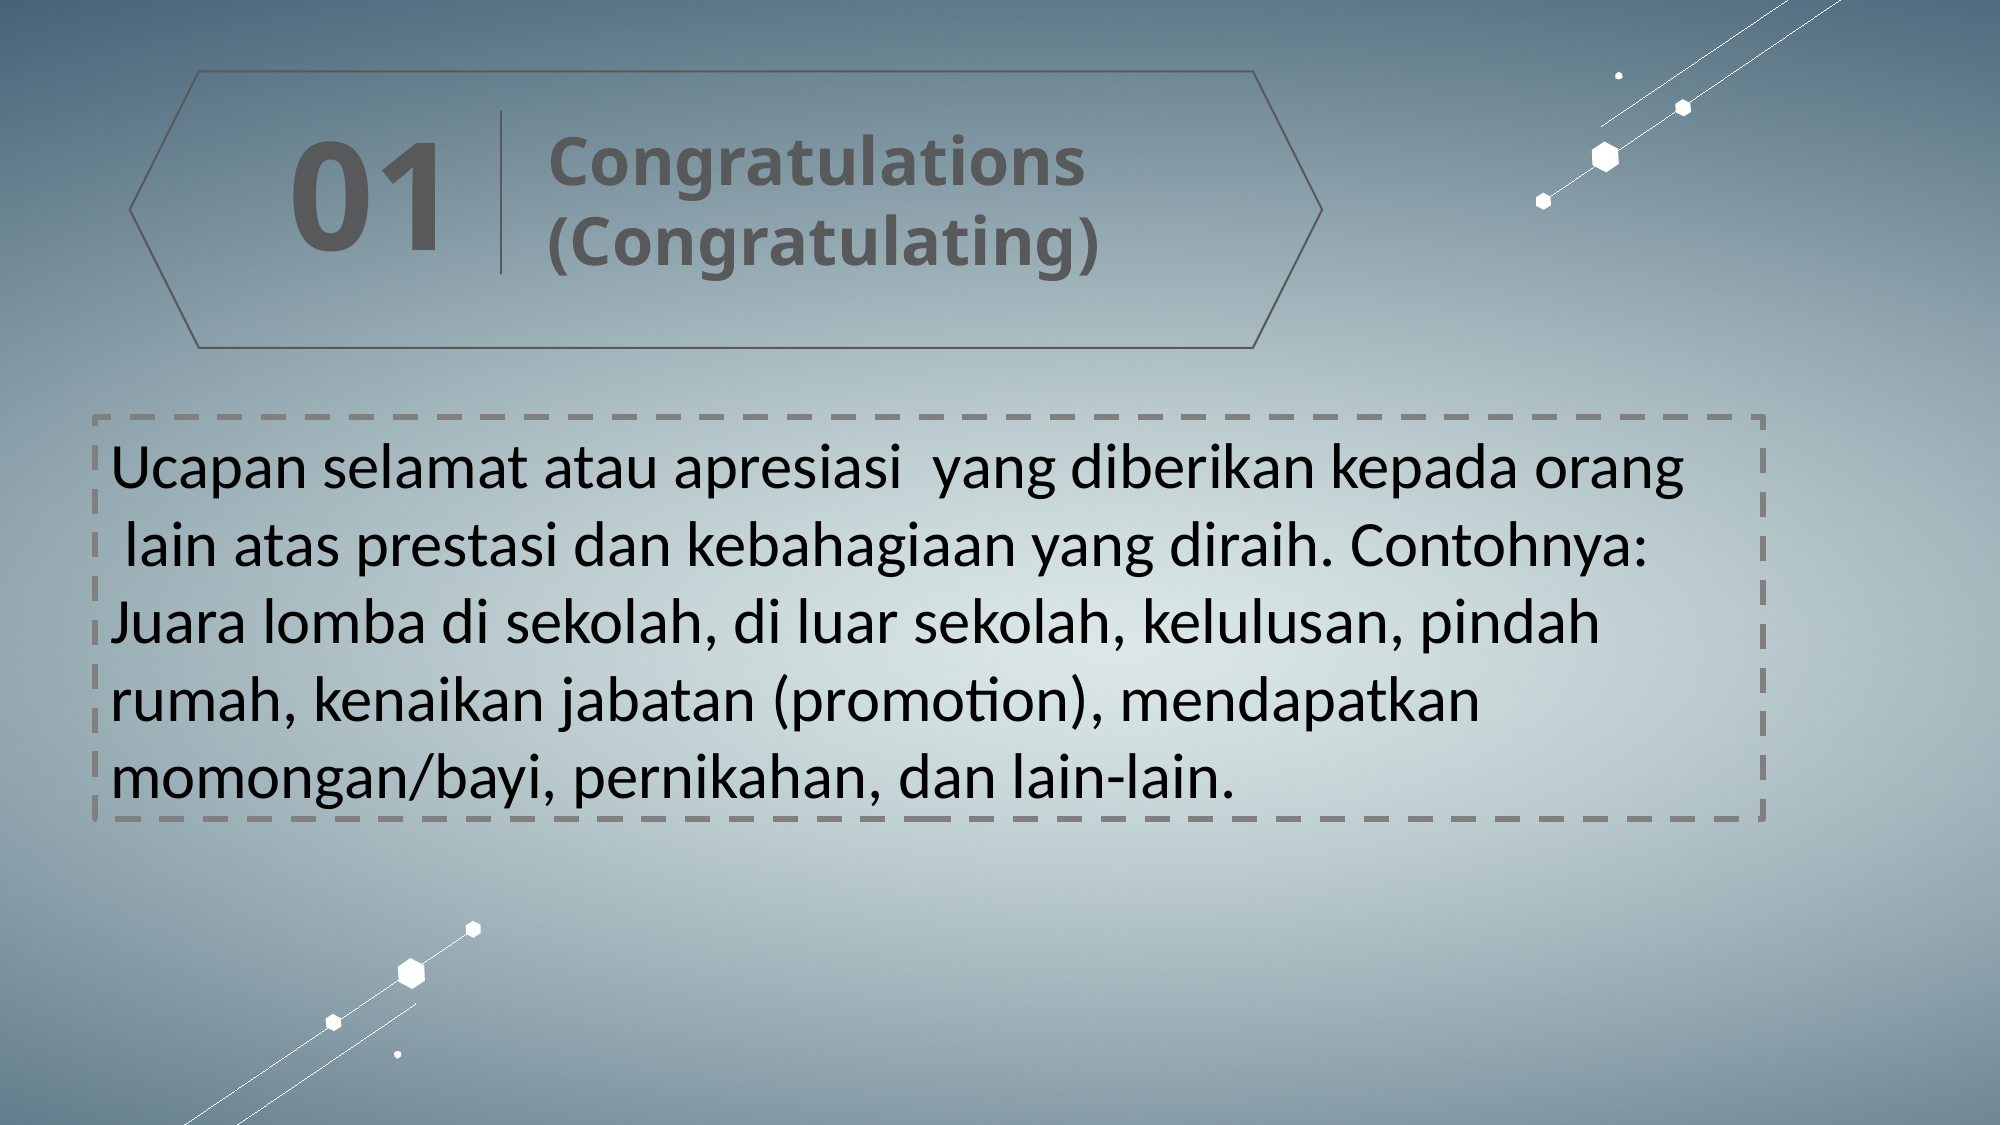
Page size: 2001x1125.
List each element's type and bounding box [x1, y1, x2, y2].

text_box [0, 920, 481, 1125]
text_box [1535, 0, 2000, 210]
picture [0, 0, 2000, 1125]
text_box [532, 111, 1185, 285]
